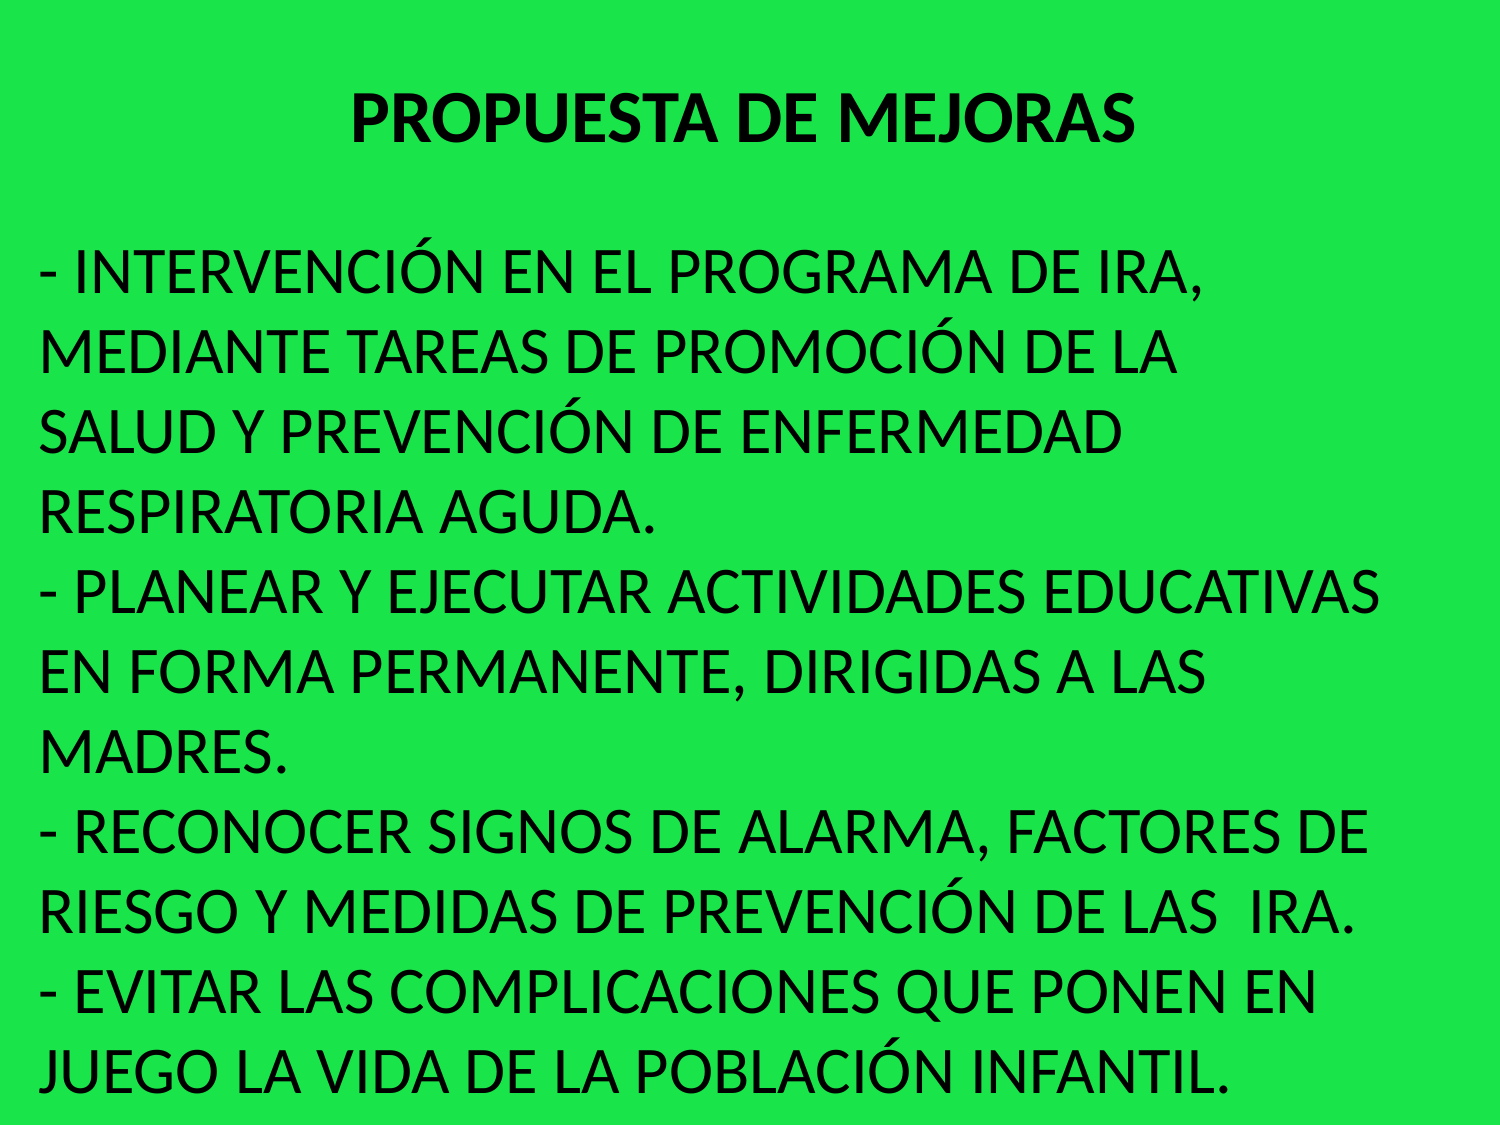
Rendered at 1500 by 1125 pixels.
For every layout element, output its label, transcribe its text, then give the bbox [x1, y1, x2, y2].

text_box - INTERVENCIÓN EN EL PROGRAMA DE IRA, MEDIANTE TAREAS DE PROMOCIÓN DE LA SALUD Y PREVENCIÓN DE ENFERMEDAD RESPIRATORIA AGUDA. - PLANEAR Y EJECUTAR ACTIVIDADES EDUCATIVAS EN FORMA PERMANENTE, DIRIGIDAS A LAS MADRES. - RECONOCER SIGNOS DE ALARMA, FACTORES DE RIESGO Y MEDIDAS DE PREVENCIÓN DE LAS IRA. - EVITAR LAS COMPLICACIONES QUE PONEN EN JUEGO LA VIDA DE LA POBLACIÓN INFANTIL. [23, 219, 1465, 1114]
text_box PROPUESTA DE MEJORAS [53, 60, 1436, 166]
